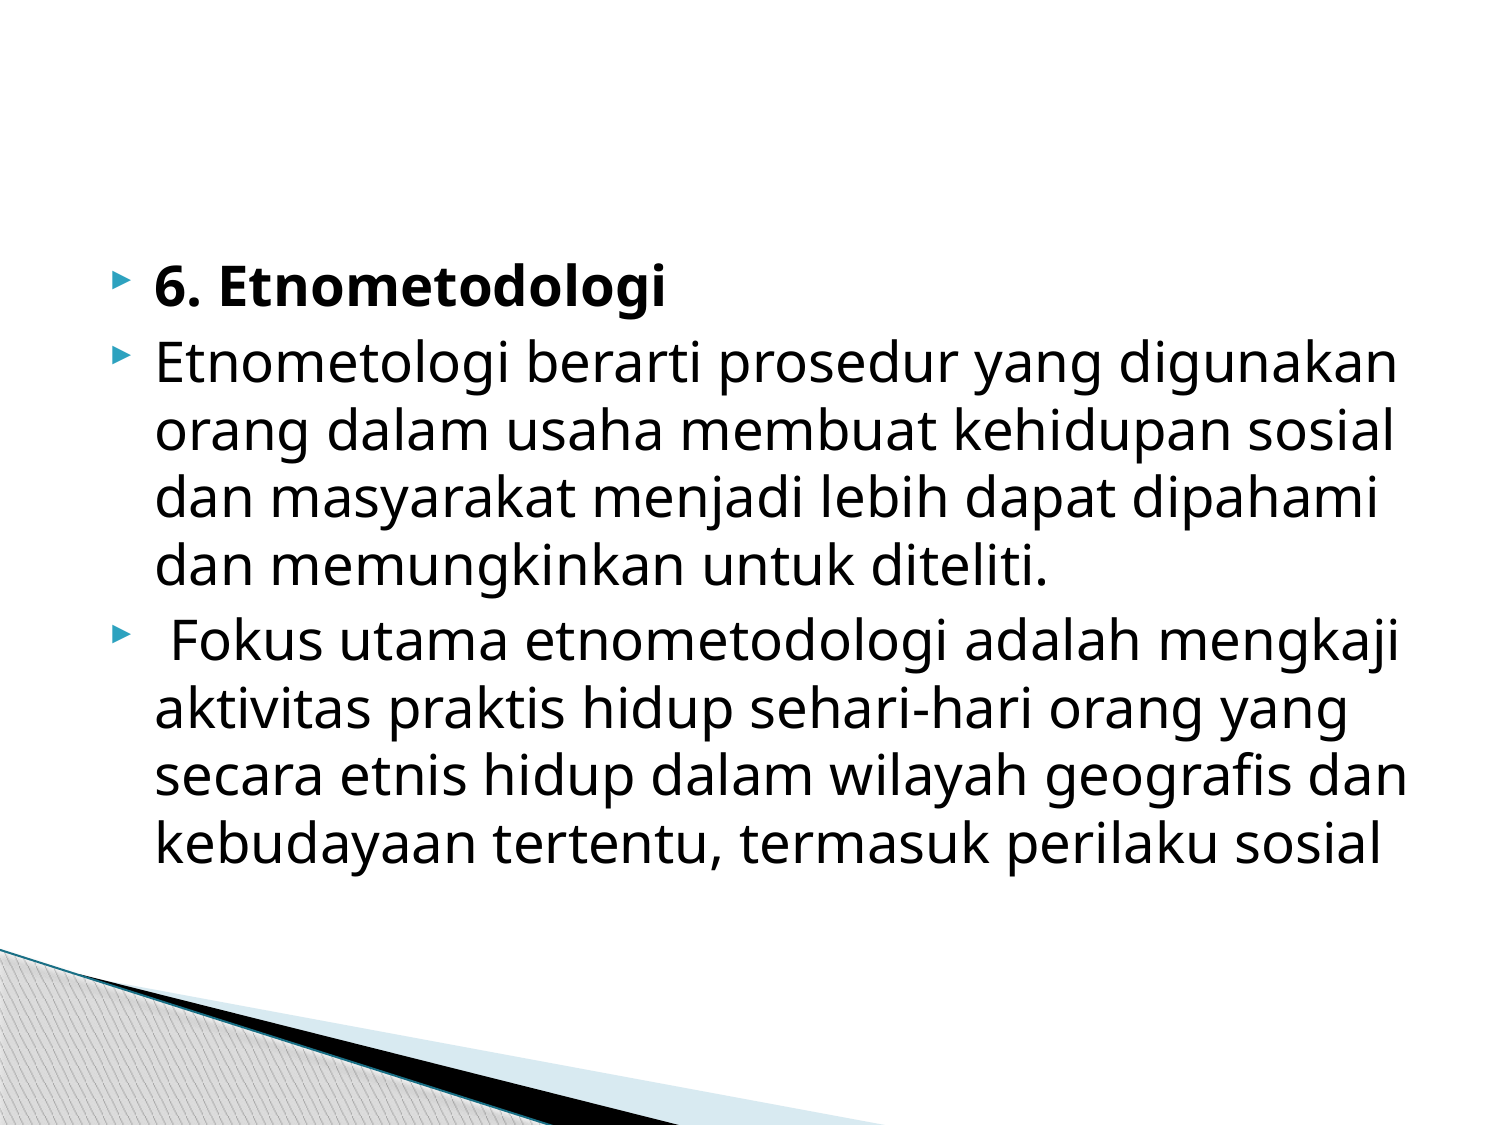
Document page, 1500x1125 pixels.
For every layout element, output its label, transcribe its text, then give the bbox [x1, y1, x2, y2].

list 6. Etnometodologi Etnometologi berarti prosedur yang digunakan orang dalam usaha membuat kehidupan sosial dan masyarakat menjadi lebih dapat dipahami dan memungkinkan untuk diteliti. Fokus utama etnometodologi adalah mengkaji aktivitas praktis hidup sehari-hari orang yang secara etnis hidup dalam wilayah geografis dan kebudayaan tertentu, termasuk perilaku sosial [75, 243, 1425, 986]
